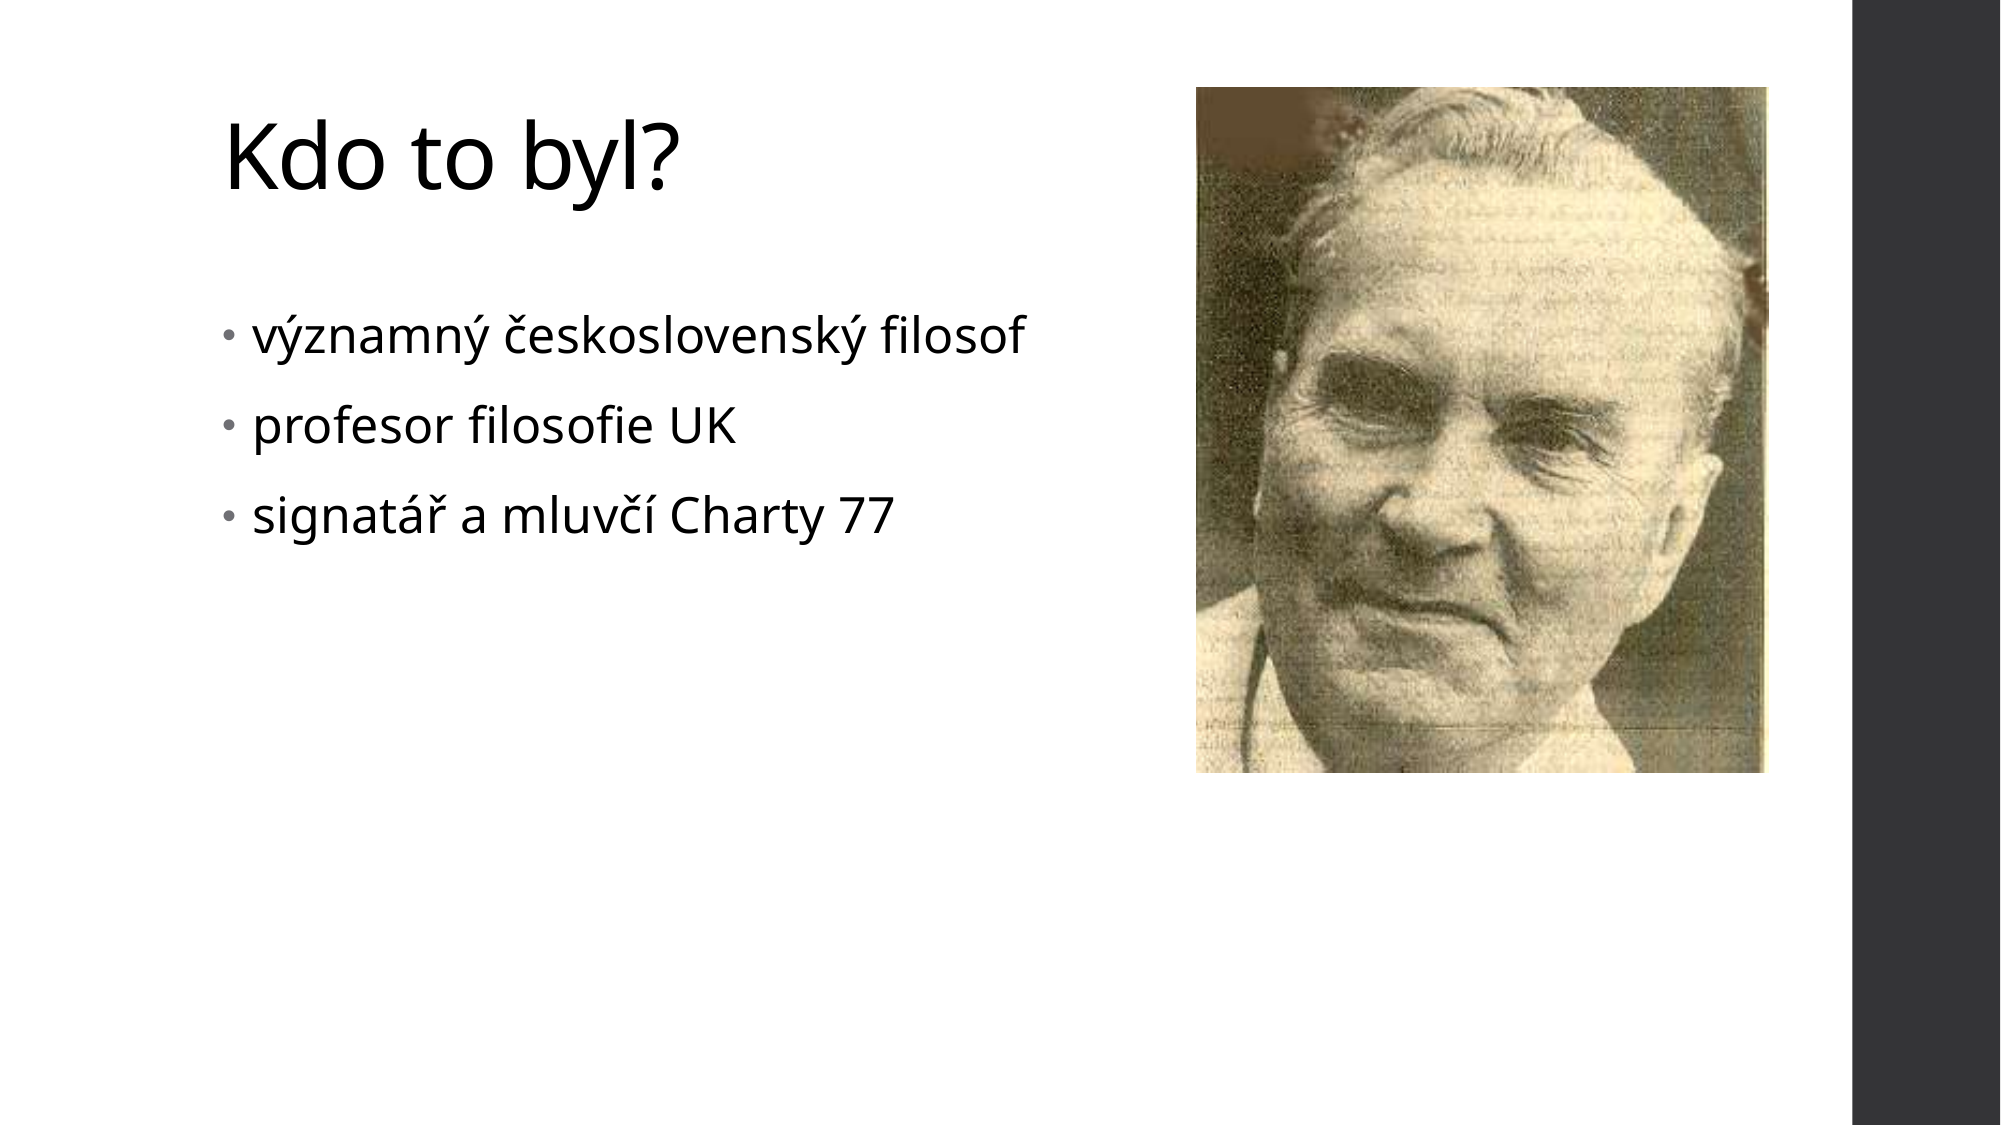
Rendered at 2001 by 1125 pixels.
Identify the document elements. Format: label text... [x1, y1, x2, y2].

list významný československý filosof profesor filosofie UK signatář a mluvčí Charty 77 [206, 299, 1617, 1014]
picture [1195, 86, 1769, 774]
title Kdo to byl? [206, 60, 1797, 217]
